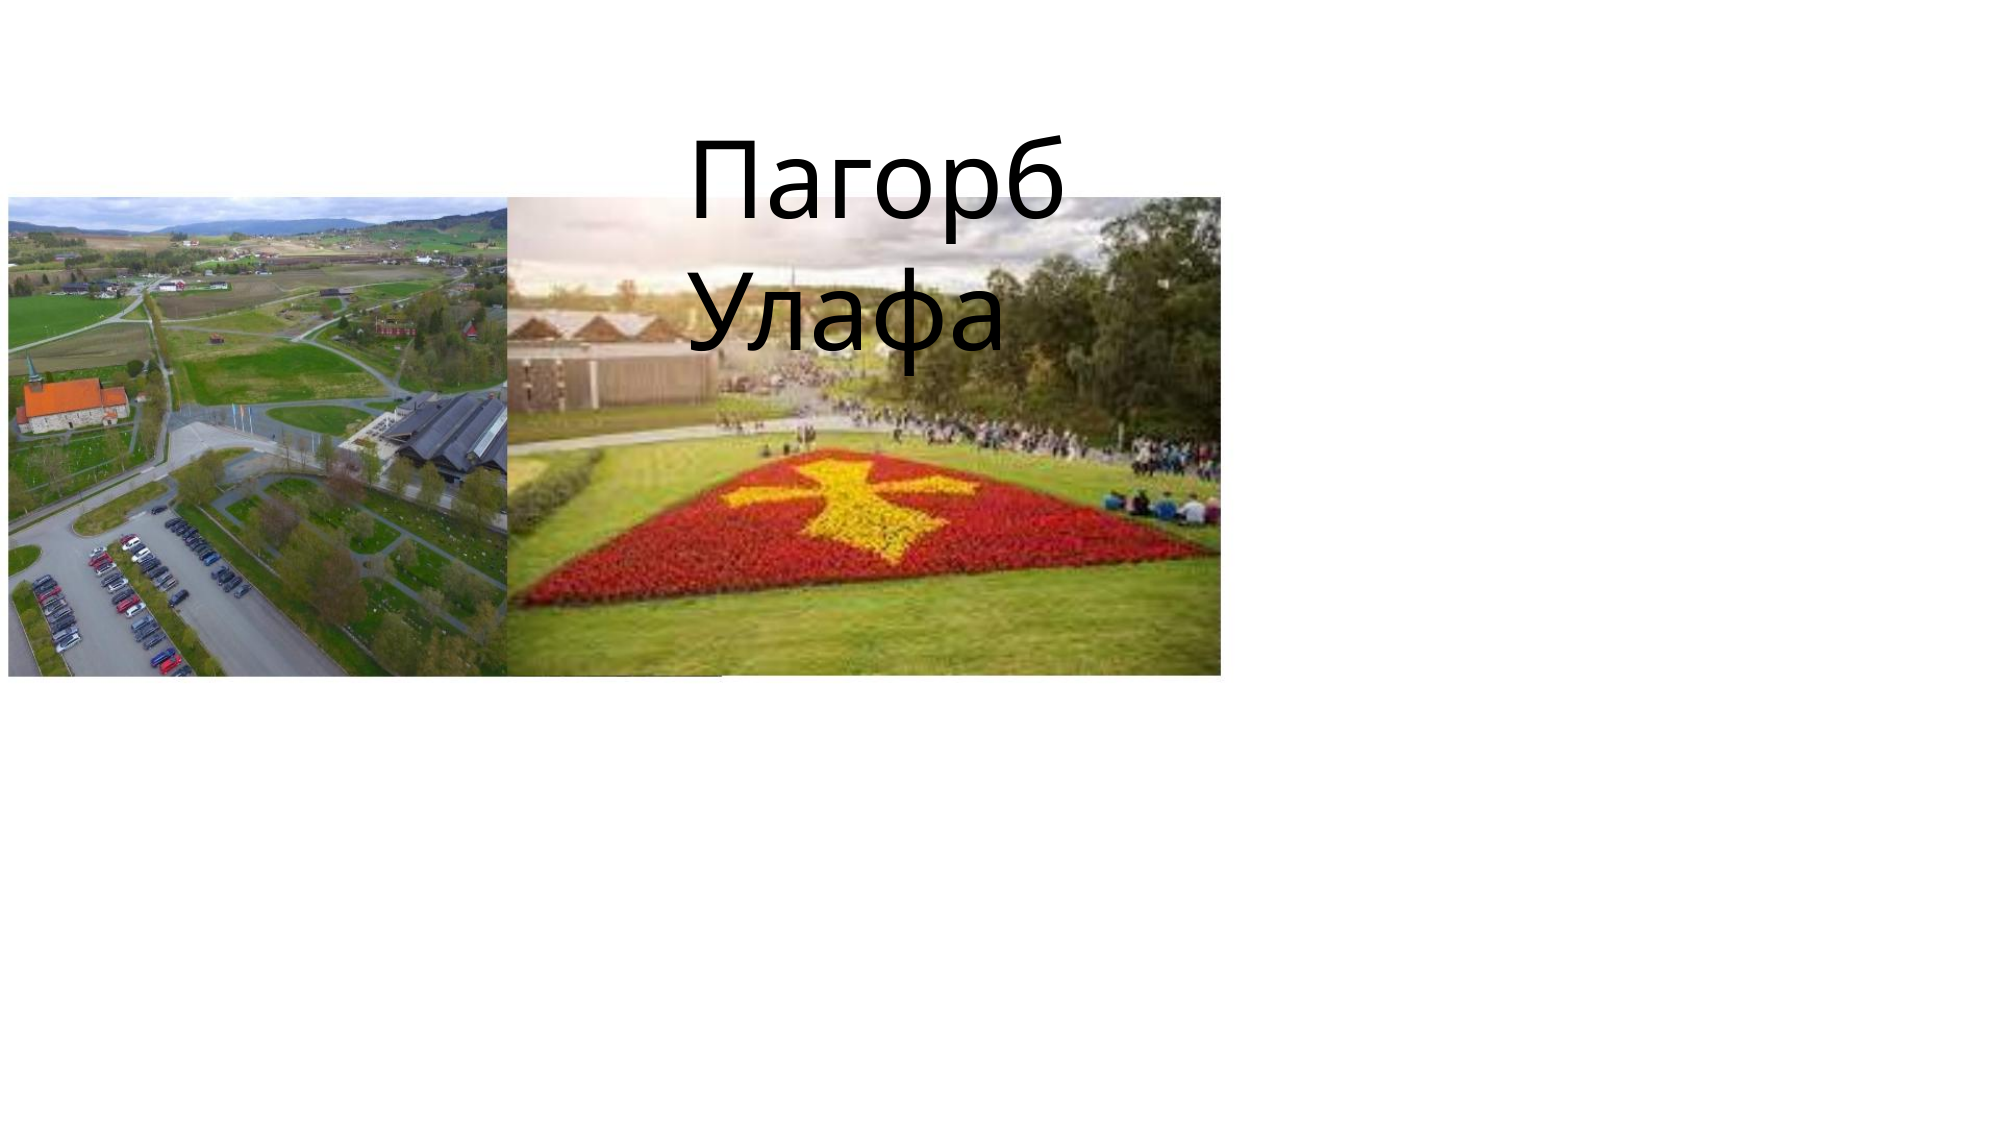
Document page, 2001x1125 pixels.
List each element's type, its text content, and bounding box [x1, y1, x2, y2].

text_box [0, 0, 2000, 1125]
text_box Пагорб Улафа [686, 107, 1338, 372]
